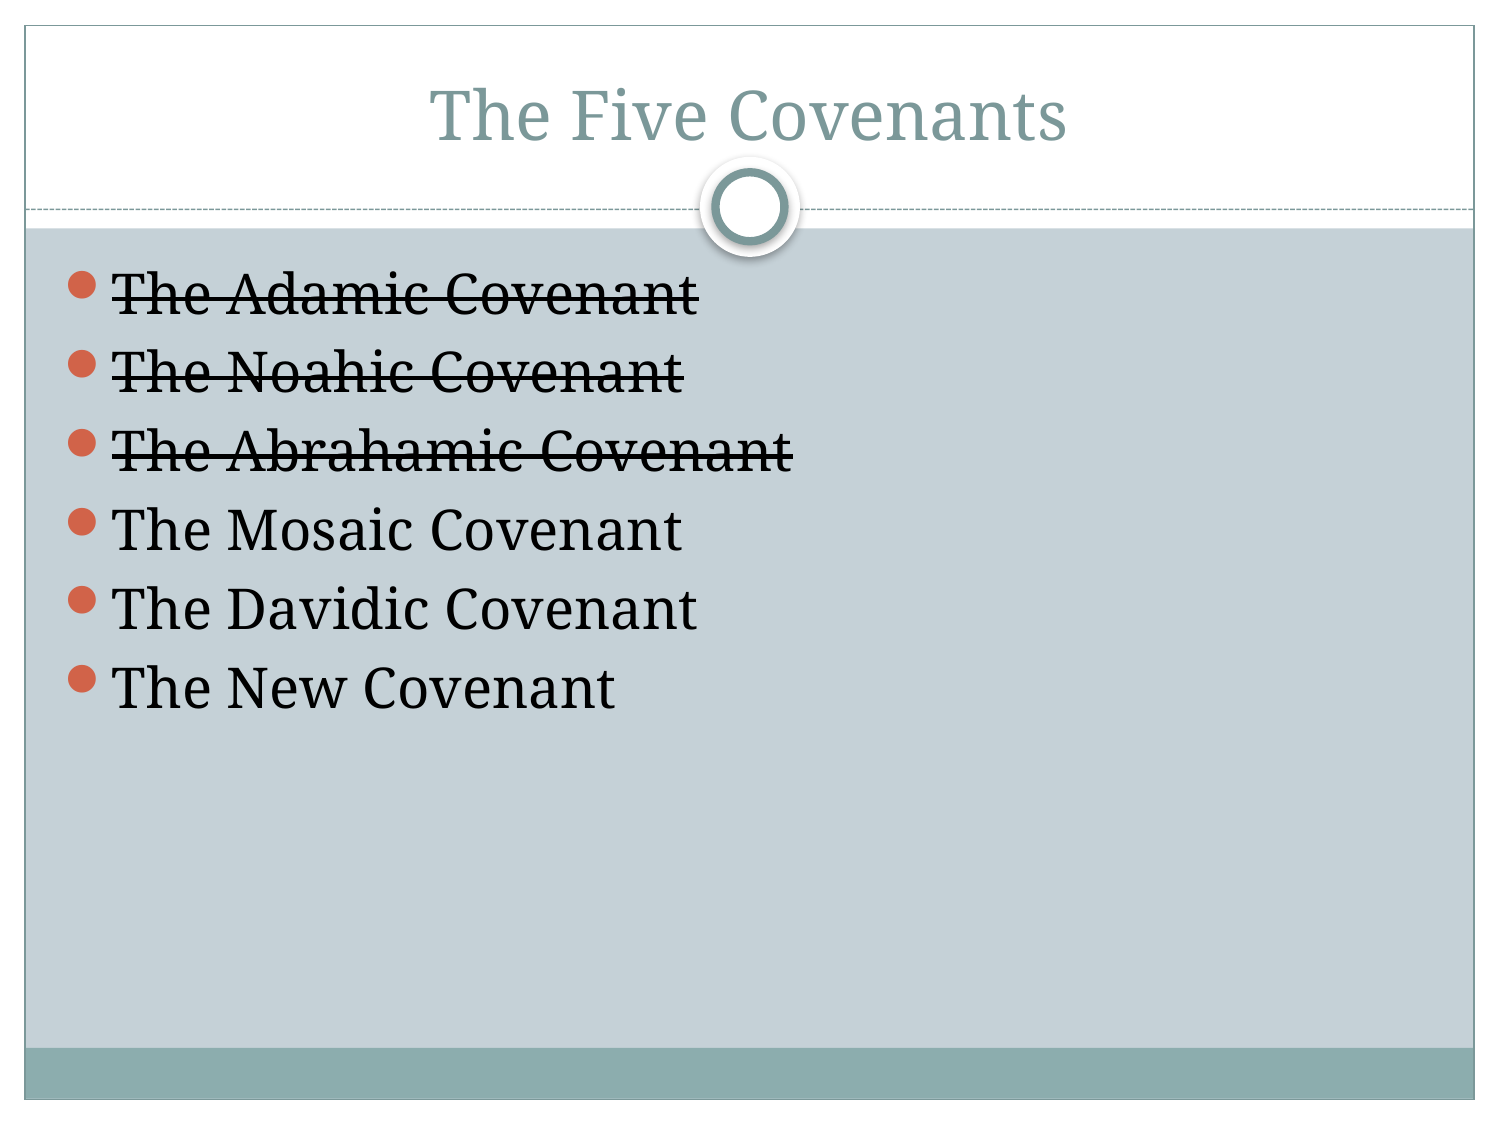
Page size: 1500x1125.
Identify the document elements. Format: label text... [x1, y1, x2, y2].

list The Adamic Covenant The Noahic Covenant The Abrahamic Covenant The Mosaic Covenant The Davidic Covenant The New Covenant [49, 250, 1445, 1001]
title The Five Covenants [49, 37, 1450, 162]
